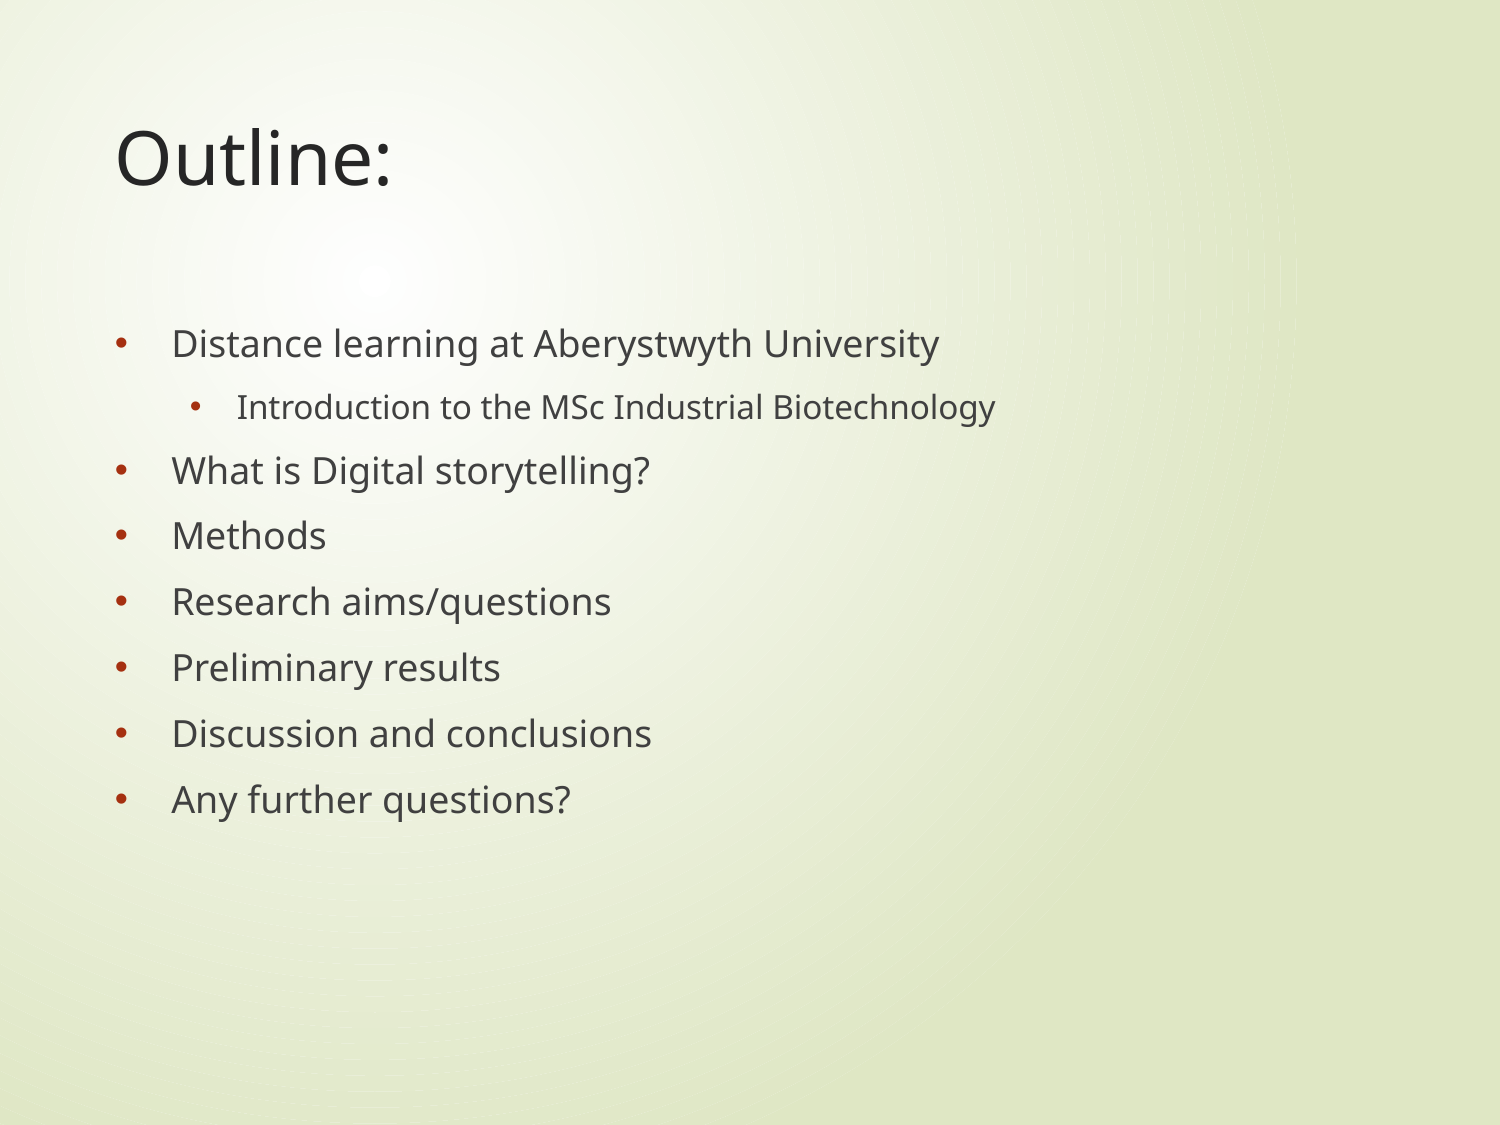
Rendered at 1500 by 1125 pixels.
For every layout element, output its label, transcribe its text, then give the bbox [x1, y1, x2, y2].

title Outline: [99, 102, 1400, 312]
list Distance learning at Aberystwyth University Introduction to the MSc Industrial Biotechnology What is Digital storytelling? Methods Research aims/questions Preliminary results Discussion and conclusions Any further questions? [99, 312, 1401, 1008]
